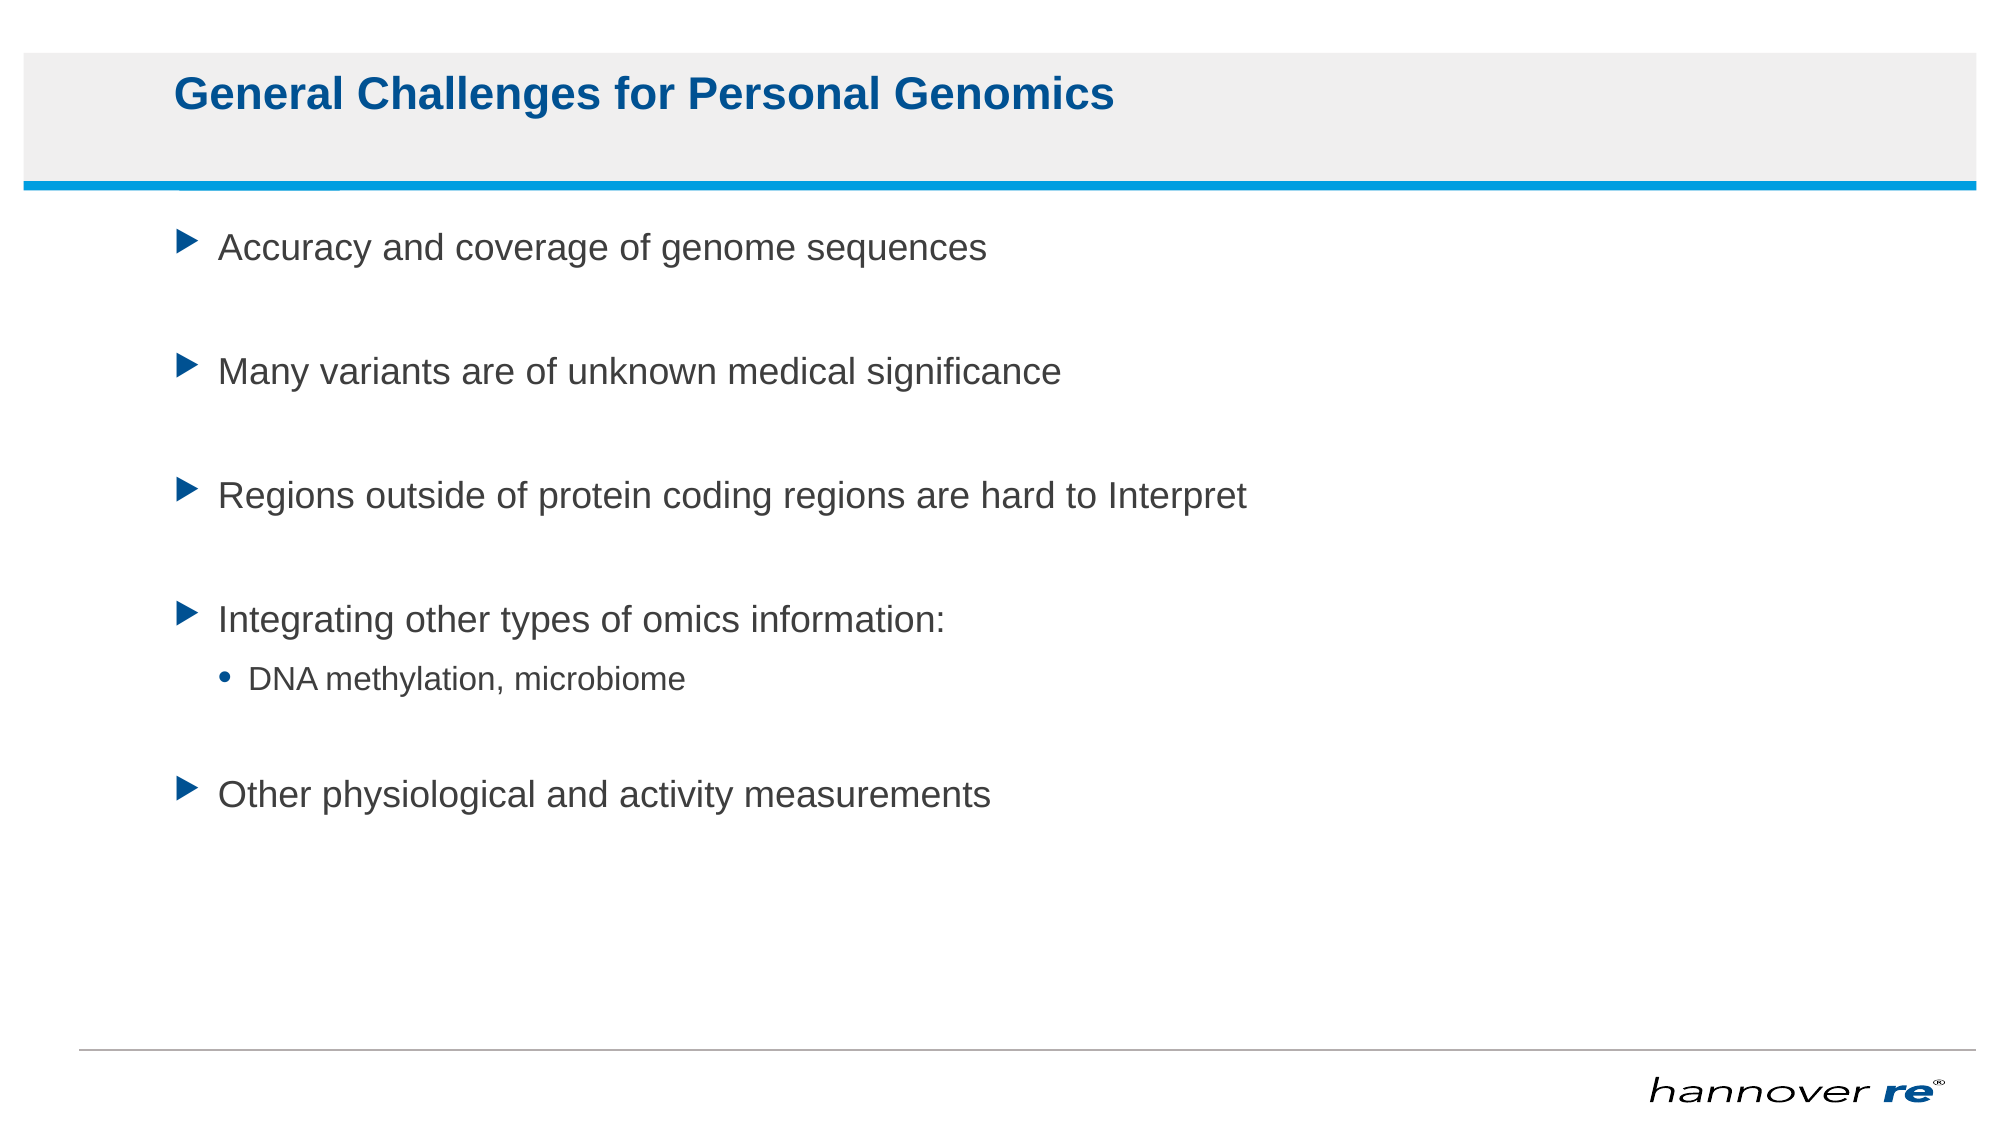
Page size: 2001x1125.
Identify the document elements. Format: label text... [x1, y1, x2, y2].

list Accuracy and coverage of genome sequences Many variants are of unknown medical significance Regions outside of protein coding regions are hard to Interpret Integrating other types of omics information: DNA methylation, microbiome Other physiological and activity measurements [173, 218, 1600, 821]
title General Challenges for Personal Genomics [173, 63, 2000, 119]
